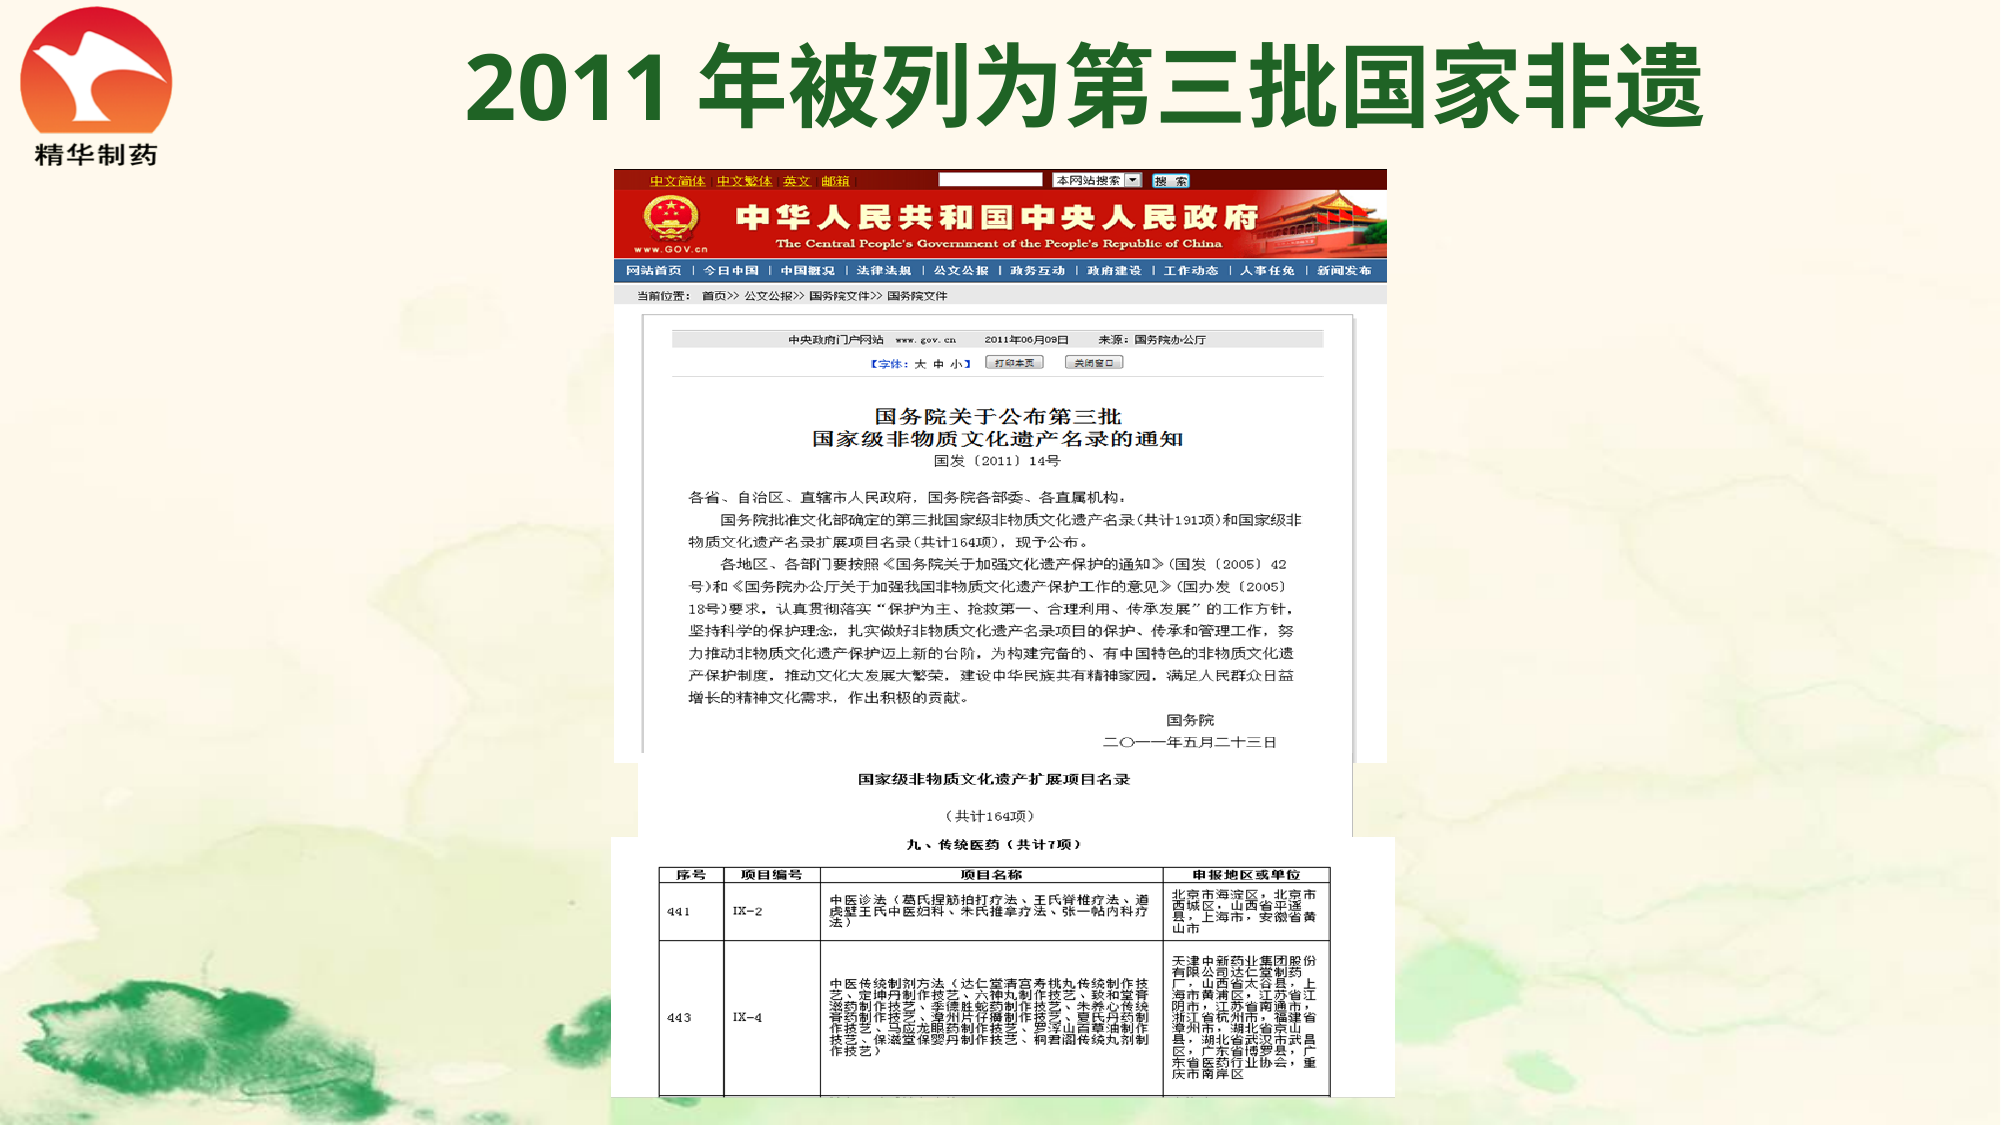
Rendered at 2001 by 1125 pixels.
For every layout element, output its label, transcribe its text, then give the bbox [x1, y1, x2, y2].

picture [0, 0, 2001, 1125]
title 2011年被列为第三批国家非遗 [141, 36, 1867, 255]
